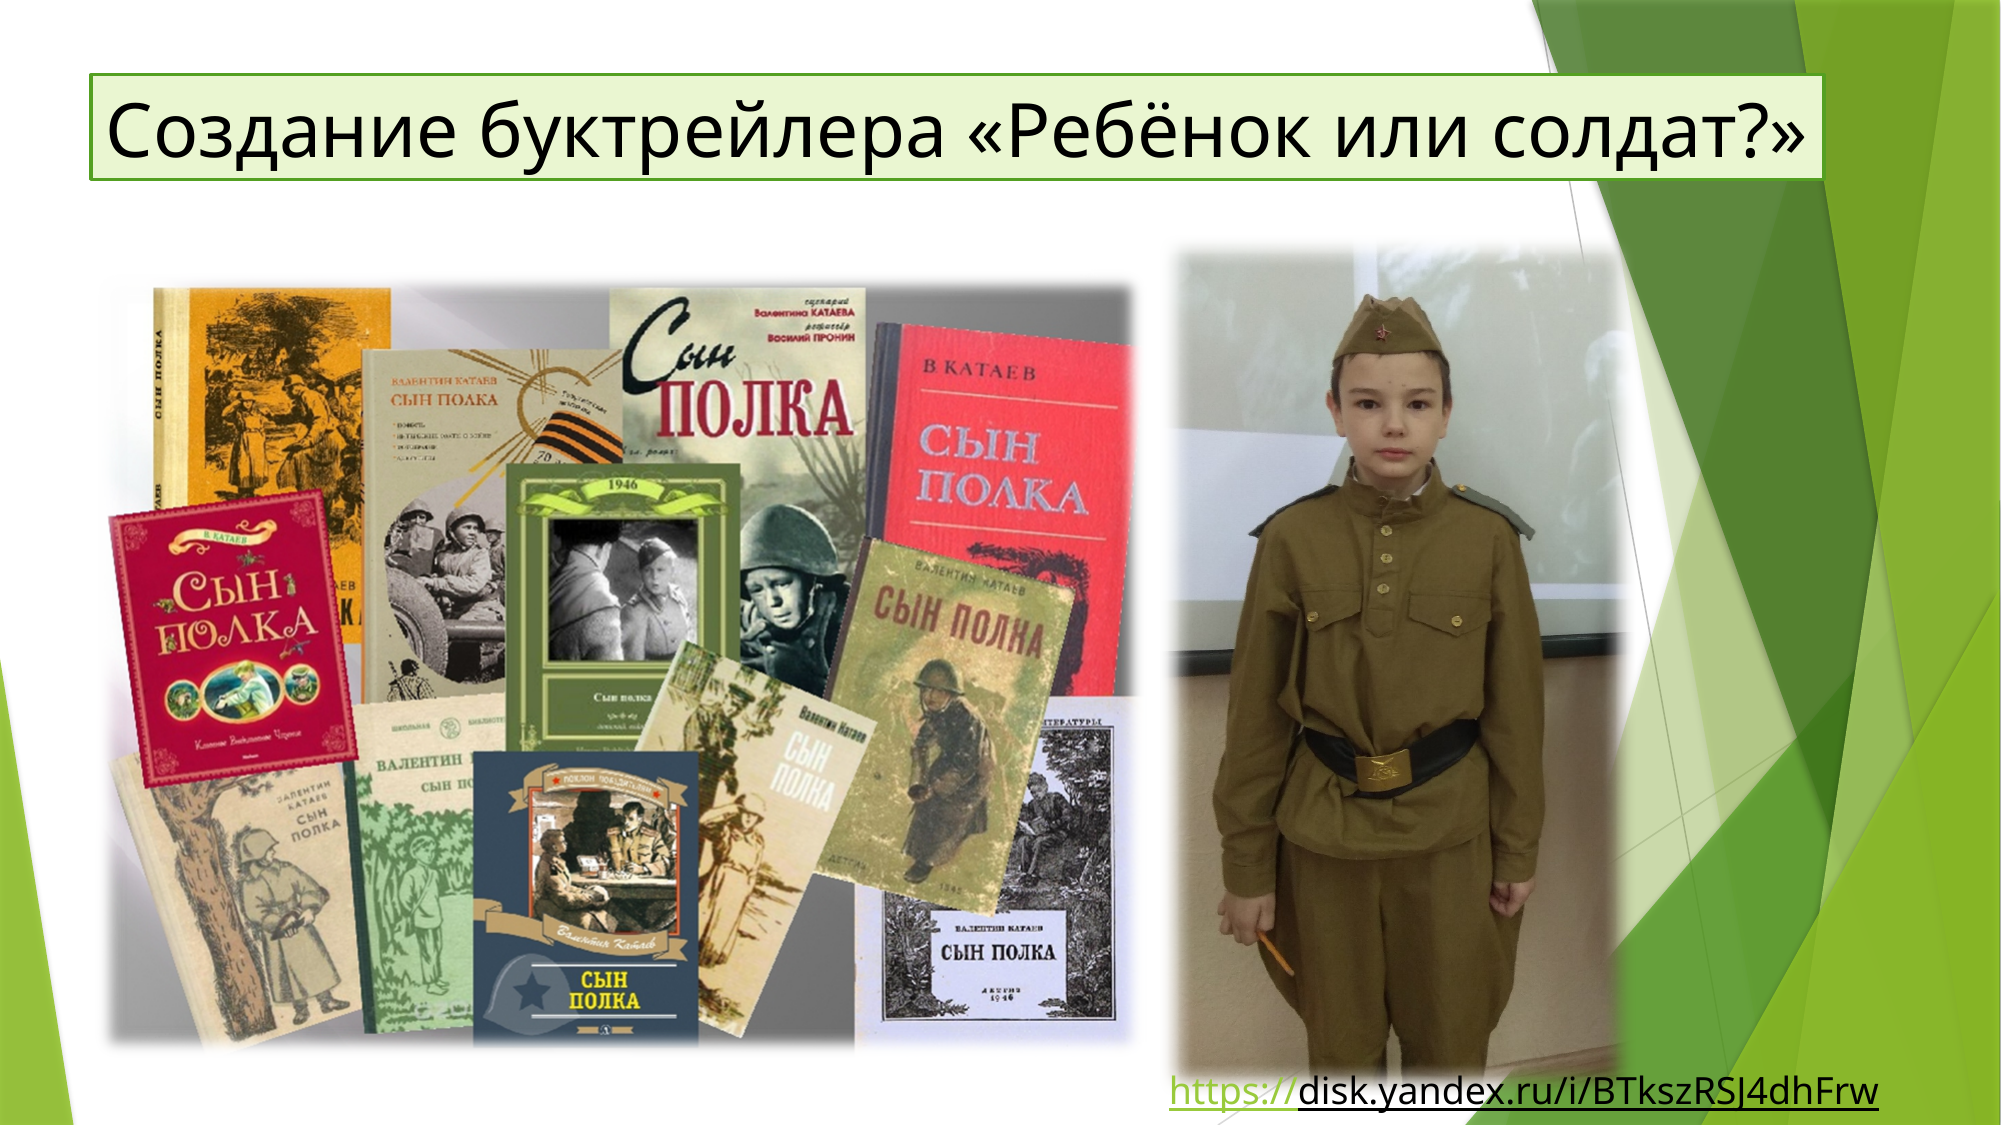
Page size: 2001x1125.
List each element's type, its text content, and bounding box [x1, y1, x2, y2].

picture [1159, 233, 1637, 1097]
text_box https://disk.yandex.ru/i/BTkszRSJ4dhFrw [1153, 1059, 1914, 1125]
picture [92, 269, 1148, 1061]
text_box Создание буктрейлера «Ребёнок или солдат?» [89, 73, 1826, 181]
